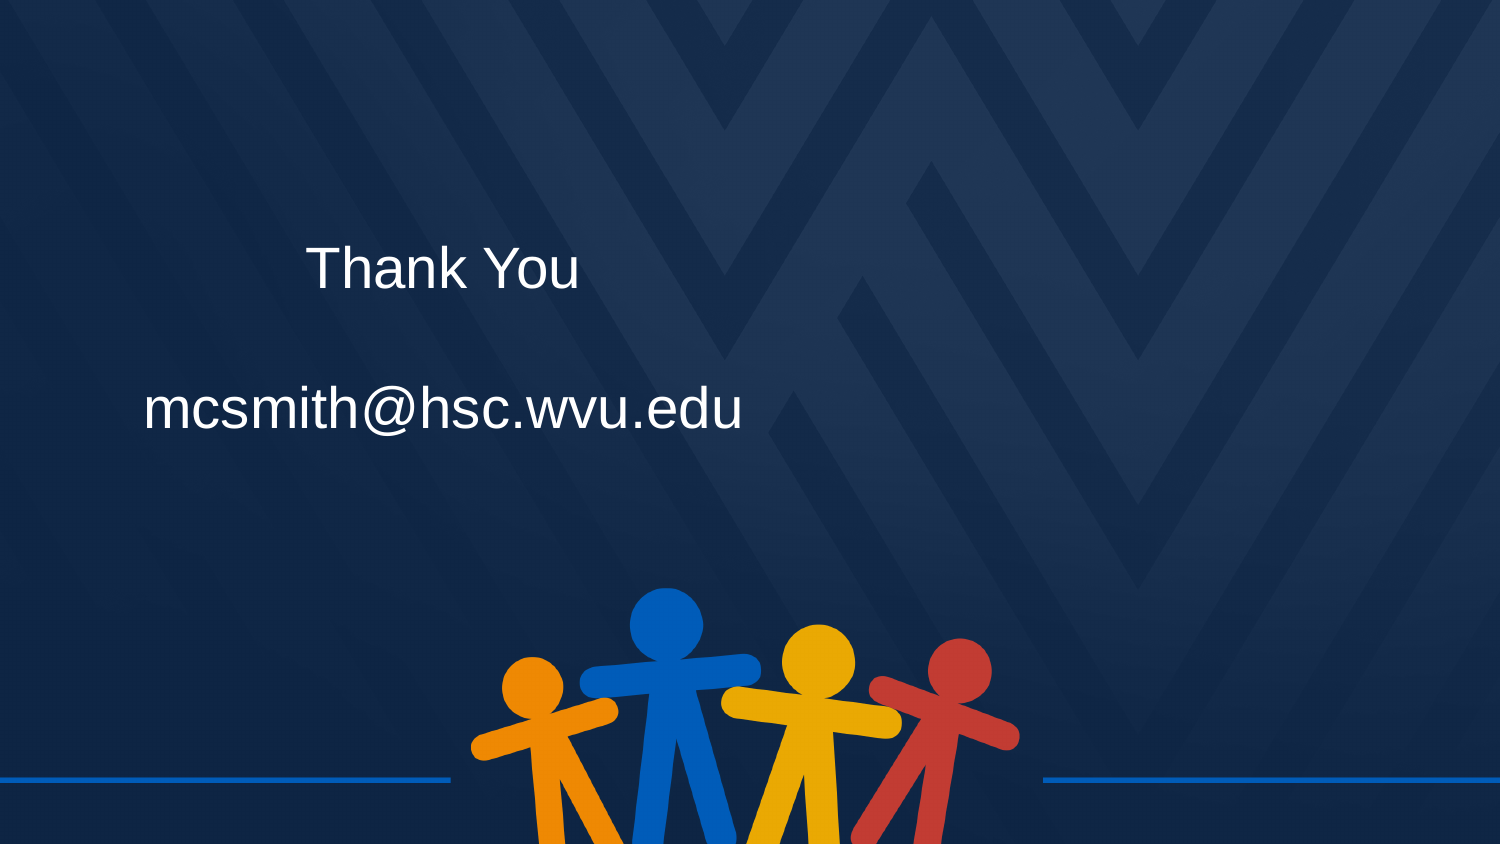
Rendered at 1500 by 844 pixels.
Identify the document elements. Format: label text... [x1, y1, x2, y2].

picture [0, 0, 1500, 844]
text_box Thank You mcsmith@hsc.wvu.edu [99, 222, 788, 448]
